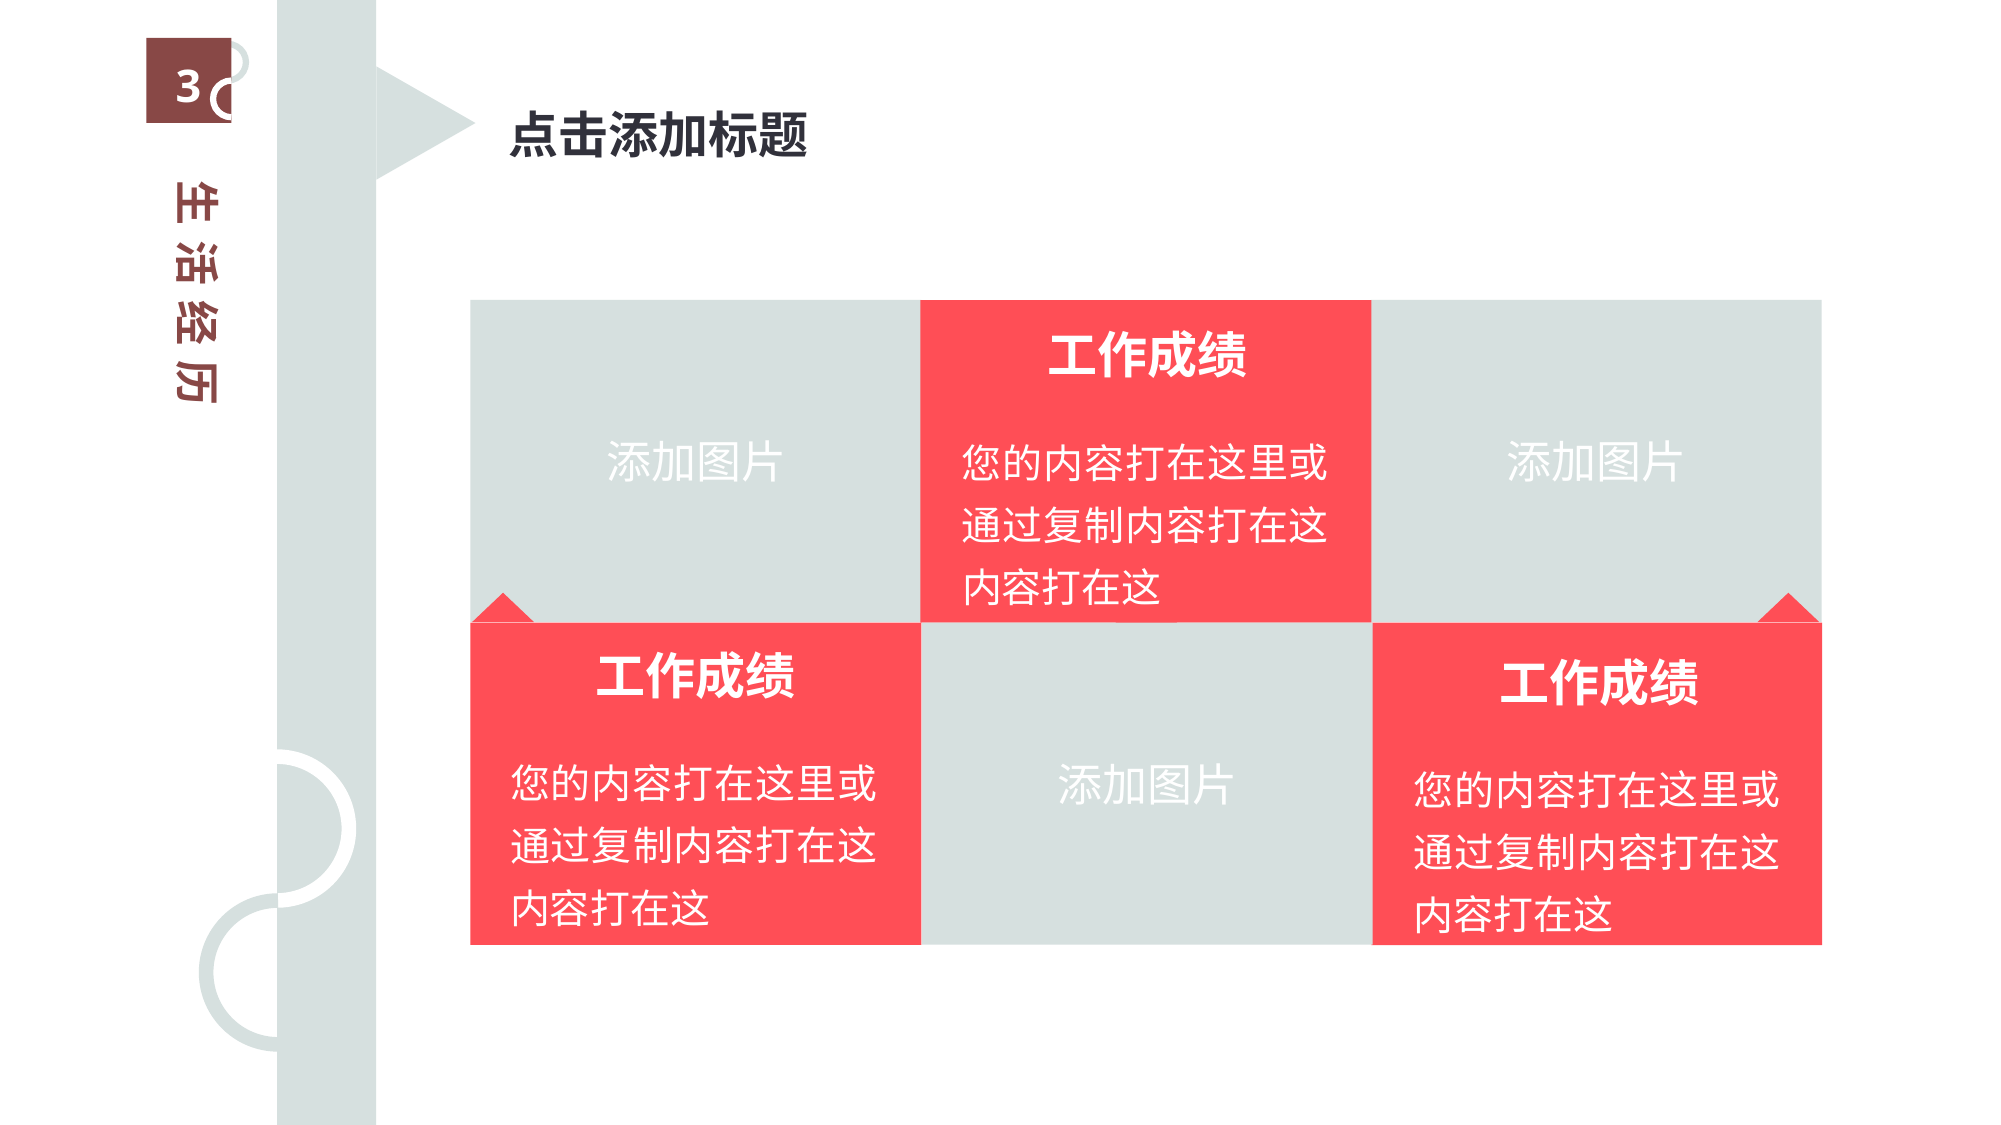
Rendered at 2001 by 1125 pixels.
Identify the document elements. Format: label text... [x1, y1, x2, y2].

text_box [1754, 591, 1822, 624]
text_box [276, 756, 350, 901]
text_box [146, 37, 250, 424]
text_box [276, 0, 377, 1125]
text_box 您的内容打在这里或通过复制内容打在这内容打在这 [1398, 742, 1796, 946]
text_box [375, 64, 478, 182]
text_box 工作成绩 [1480, 625, 1719, 719]
text_box 添加图片 [469, 299, 919, 622]
text_box [469, 591, 537, 624]
text_box 工作成绩 [1028, 298, 1267, 392]
text_box [205, 900, 279, 1045]
text_box [919, 299, 1372, 622]
text_box 添加图片 [921, 622, 1374, 946]
text_box [1374, 622, 1823, 946]
text_box 添加图片 [1372, 299, 1823, 622]
text_box 点击添加标题 [493, 66, 824, 172]
text_box 您的内容打在这里或通过复制内容打在这内容打在这 [946, 415, 1345, 619]
text_box 工作成绩 [576, 619, 815, 712]
text_box [469, 622, 921, 946]
text_box 您的内容打在这里或通过复制内容打在这内容打在这 [495, 736, 893, 939]
